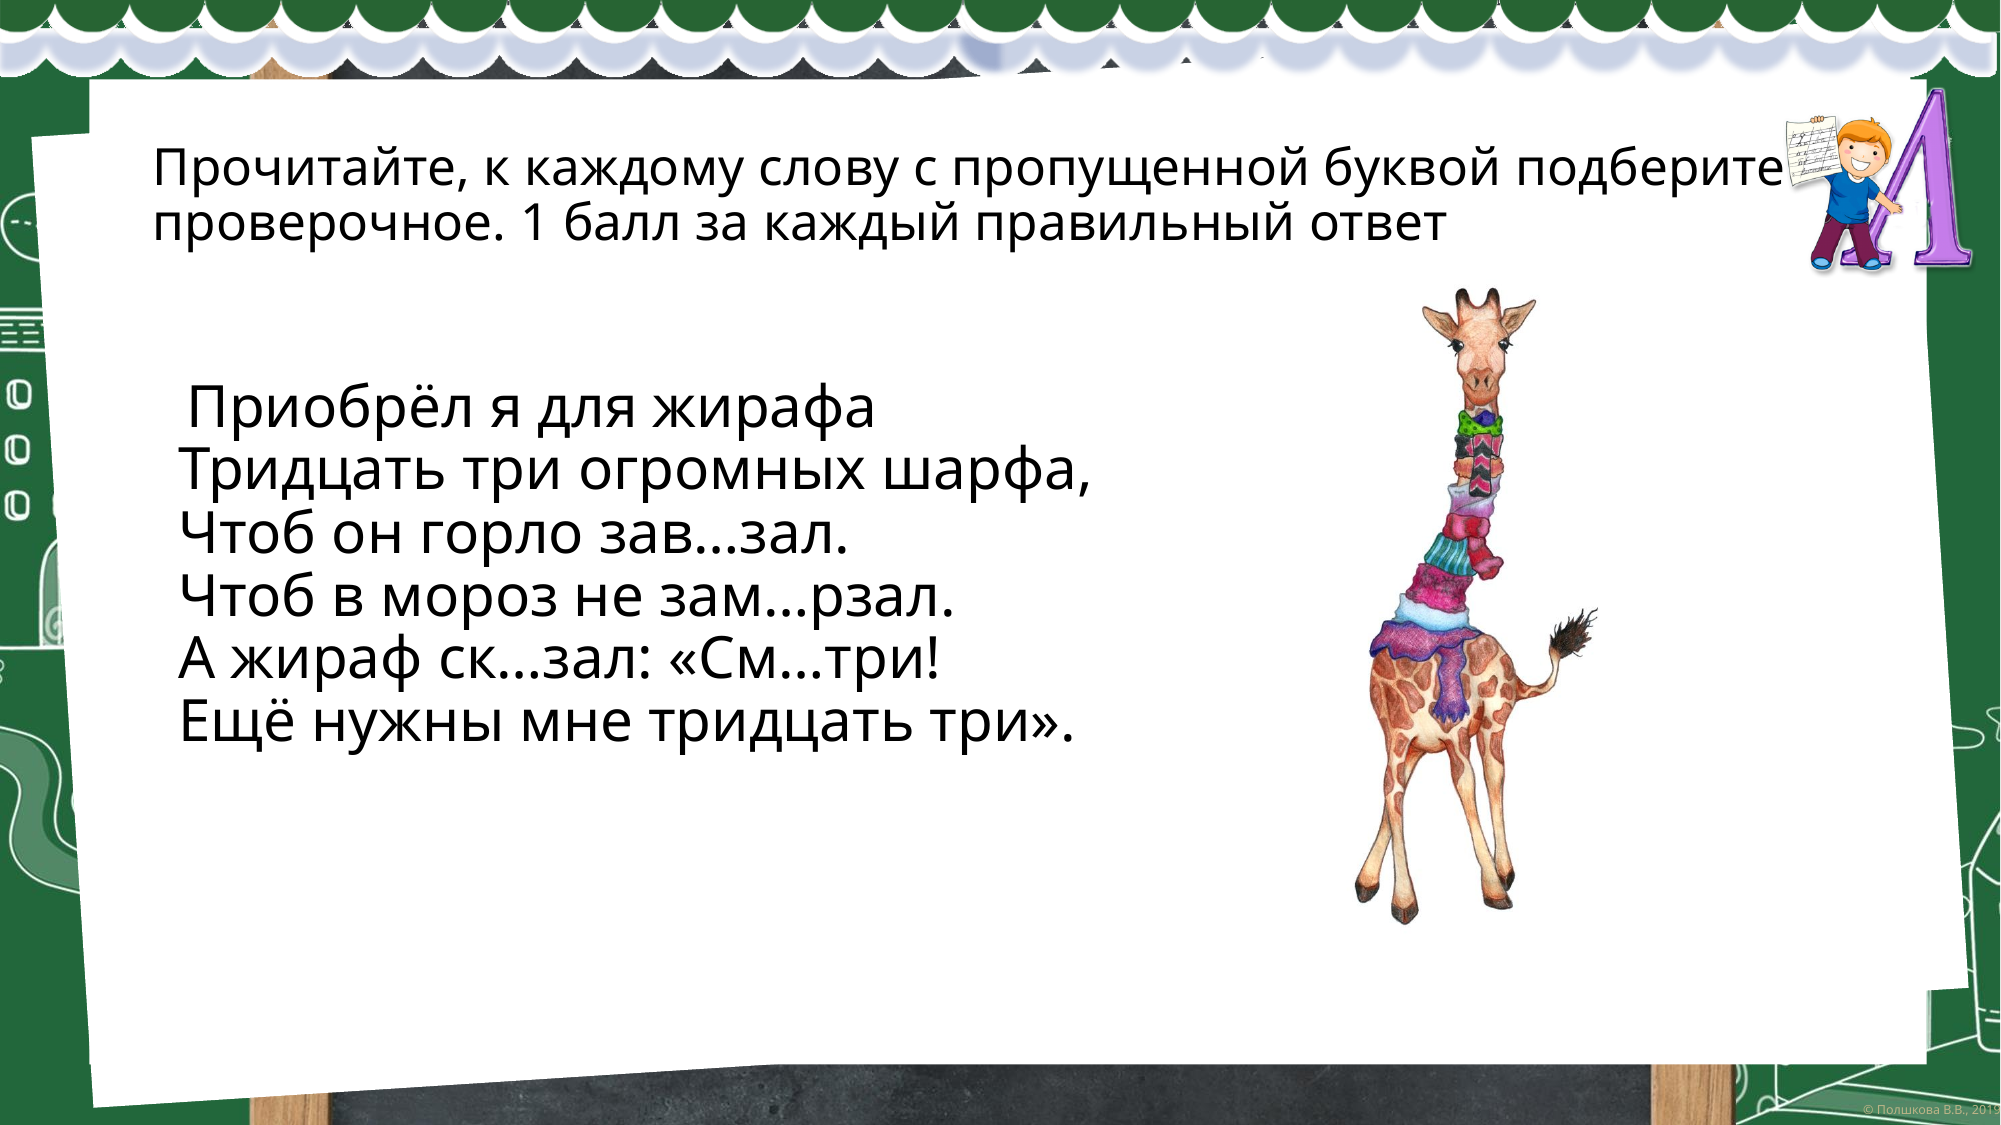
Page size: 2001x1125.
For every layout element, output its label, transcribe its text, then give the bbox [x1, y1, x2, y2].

picture [0, 0, 2001, 1125]
title Прочитайте, к каждому слову с пропущенной буквой подберите проверочное. 1 балл за каждый правильный ответ [137, 59, 1863, 278]
list Приобрёл я для жирафа Тридцать три огромных шарфа, Чтоб он горло зав…зал. Чтоб в мороз не зам…рзал. А жираф ск…зал: «См…три! Ещё нужны мне тридцать три». [125, 369, 1863, 1014]
